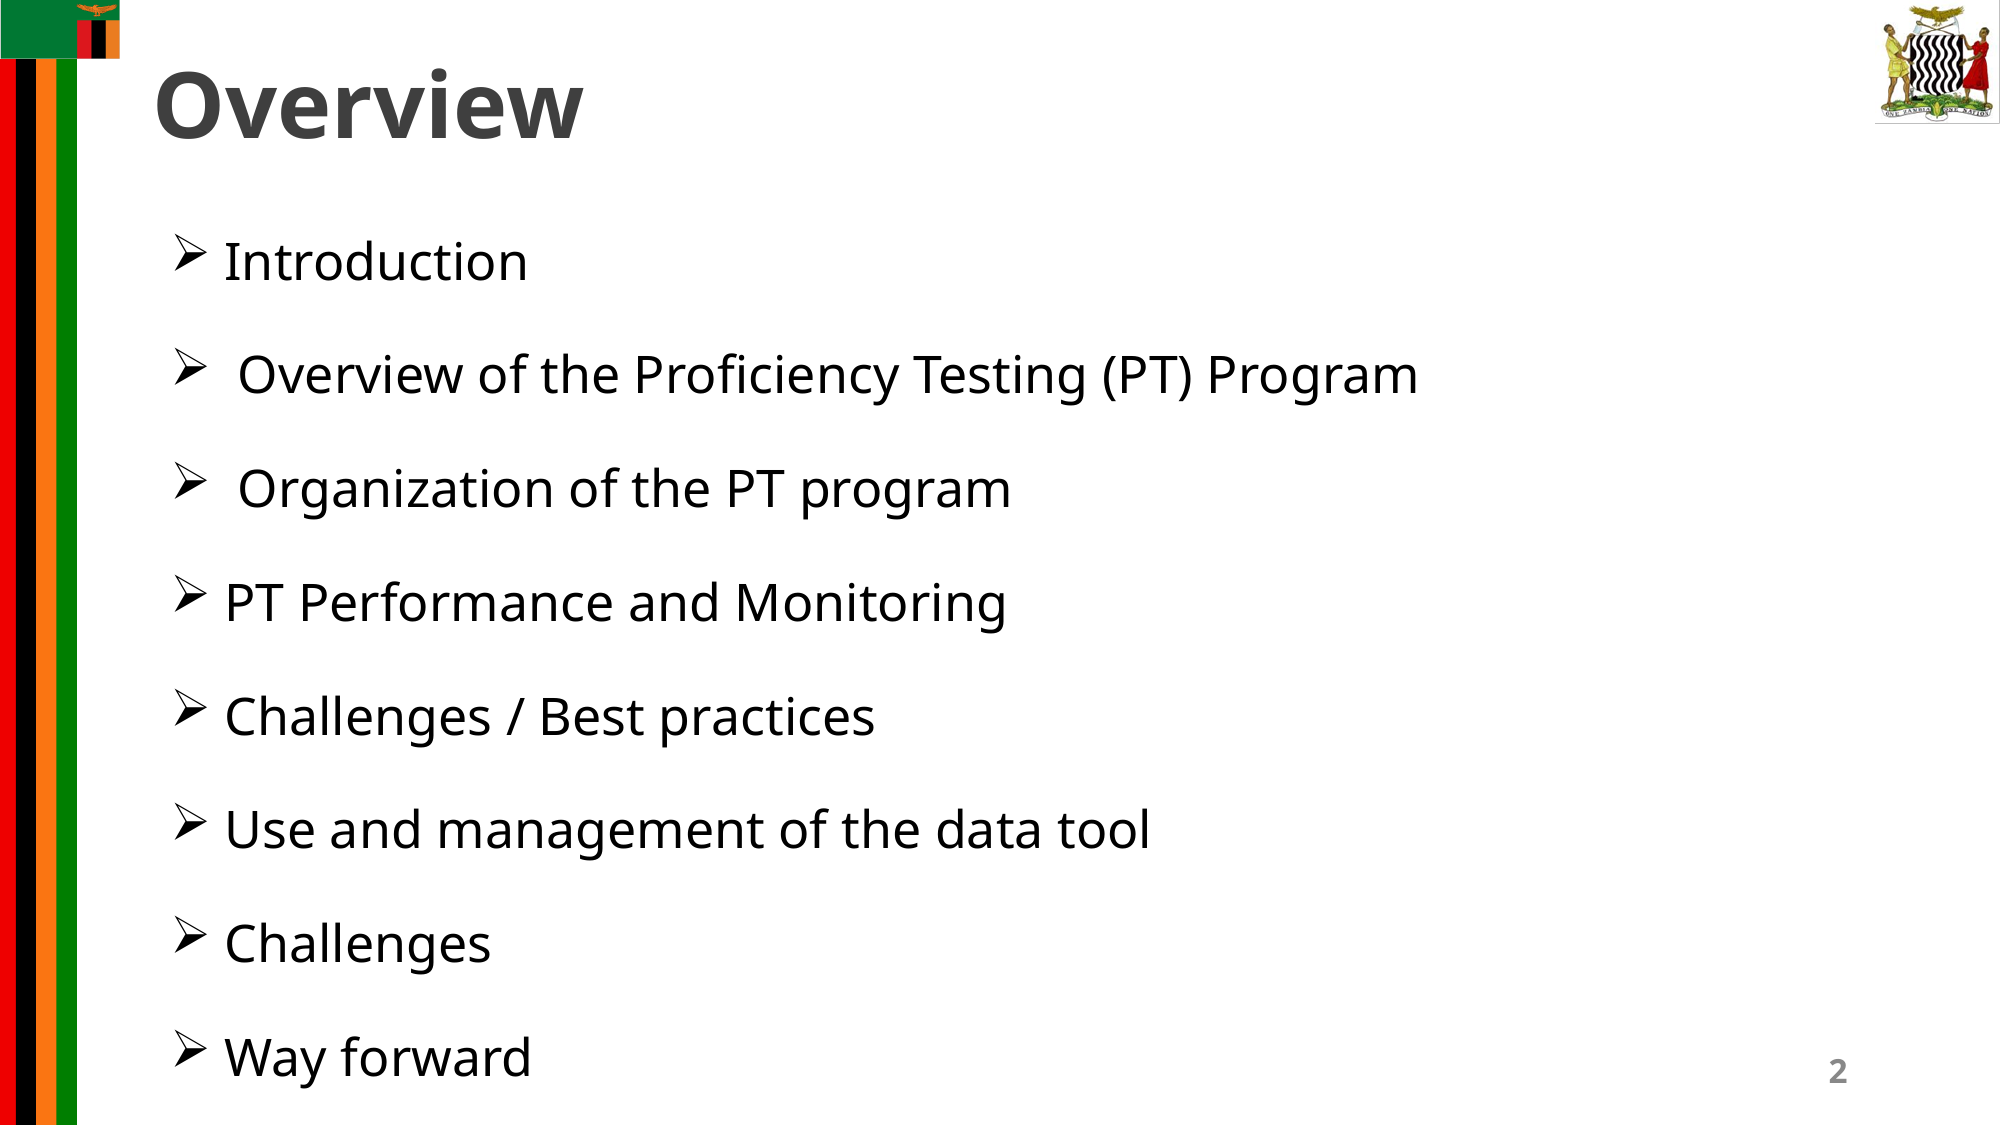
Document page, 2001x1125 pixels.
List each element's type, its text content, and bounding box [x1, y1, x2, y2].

list Introduction Overview of the Proficiency Testing (PT) Program Organization of the PT program PT Performance and Monitoring Challenges / Best practices Use and management of the data tool Challenges Way forward [137, 189, 1863, 1103]
slide_number 2 [1412, 1042, 1863, 1103]
title Overview [137, 0, 1863, 189]
picture [1875, 0, 2000, 124]
picture [0, 0, 120, 59]
